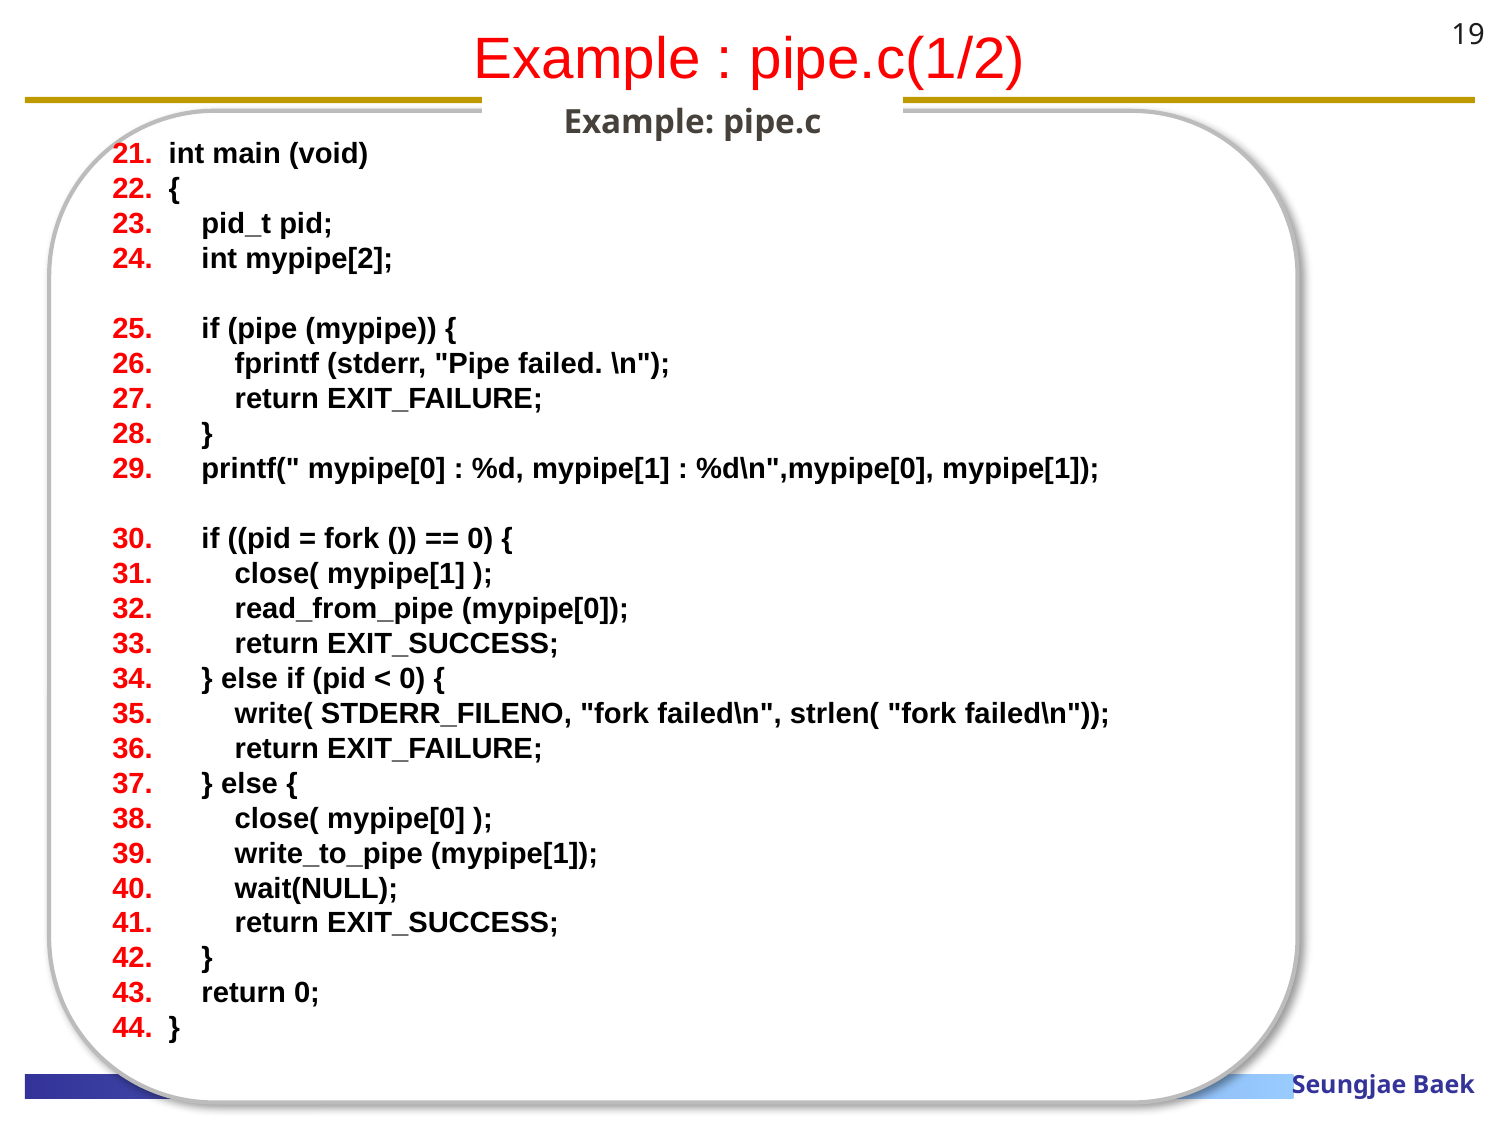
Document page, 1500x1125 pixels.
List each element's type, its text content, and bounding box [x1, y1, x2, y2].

title Example : pipe.c(1/2) [24, 12, 1475, 100]
slide_number 19 [1475, 24, 1500, 63]
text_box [48, 92, 1298, 1103]
